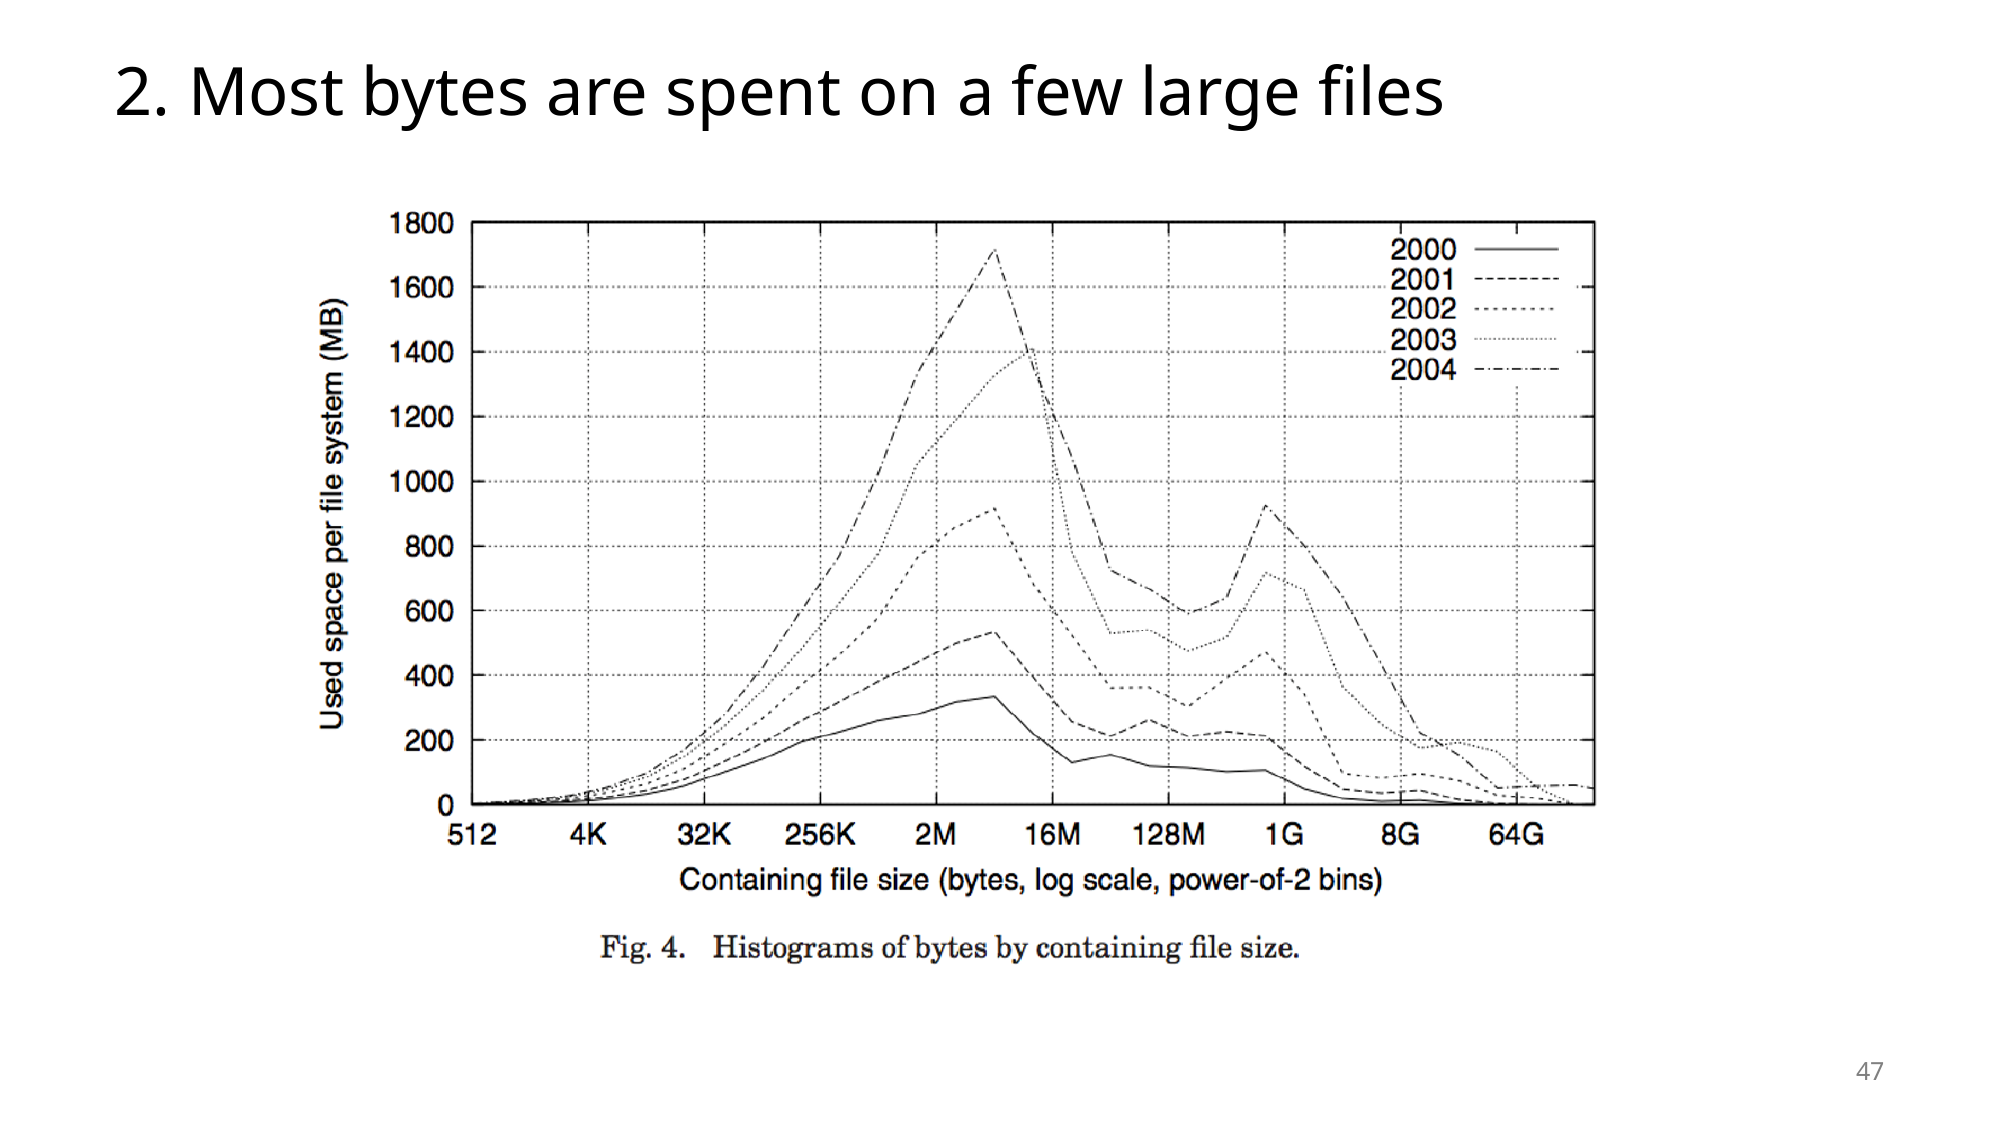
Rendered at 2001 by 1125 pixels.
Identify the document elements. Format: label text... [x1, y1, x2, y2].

slide_number 47 [1749, 1042, 1900, 1103]
picture [289, 192, 1710, 965]
title 2. Most bytes are spent on a few large files [99, 37, 1900, 150]
